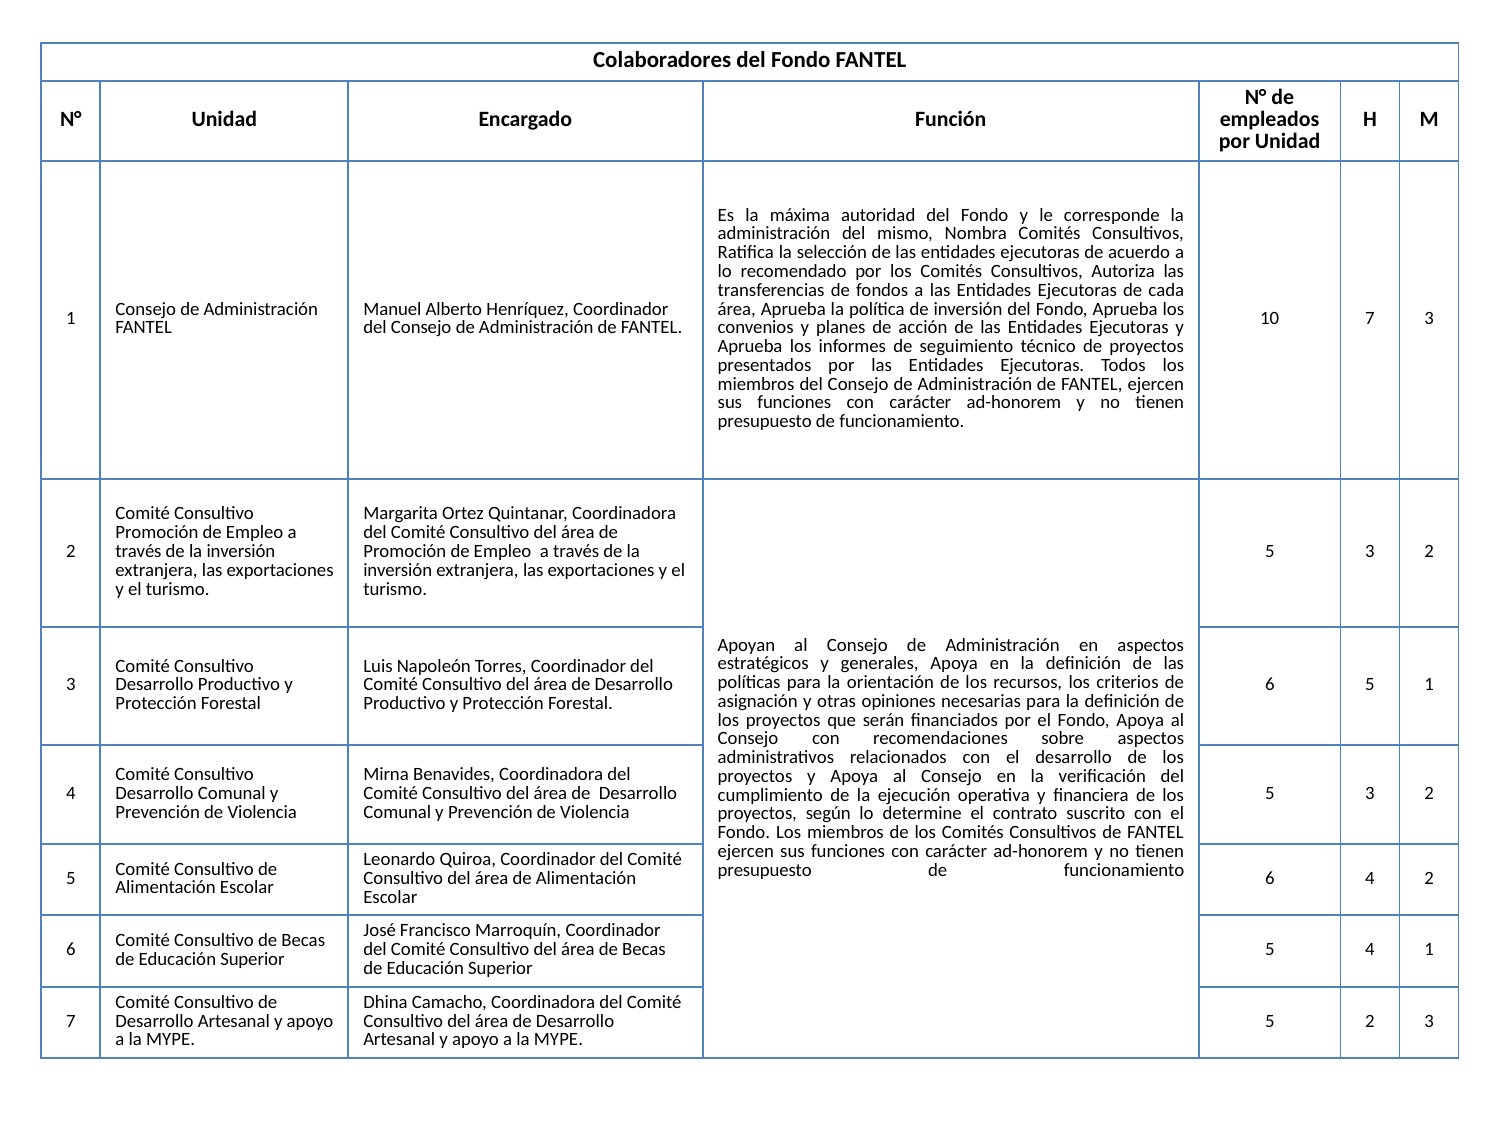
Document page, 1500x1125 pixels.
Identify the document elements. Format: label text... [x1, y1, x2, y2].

table_cell 6 [1200, 628, 1340, 744]
table_cell Mirna Benavides, Coordinadora del Comité Consultivo del área de Desarrollo Comunal y Prevención de Violencia [349, 746, 702, 843]
table_cell 2 [1400, 746, 1458, 843]
table_cell 1 [1400, 628, 1458, 744]
table_cell 3 [1341, 480, 1399, 626]
table_cell 4 [1341, 845, 1399, 914]
table_cell Manuel Alberto Henríquez, Coordinador del Consejo de Administración de FANTEL. [349, 162, 702, 478]
table_cell Comité Consultivo de Alimentación Escolar [101, 845, 347, 914]
table_cell 5 [1200, 916, 1340, 986]
table_cell 6 [42, 916, 99, 986]
table_cell 10 [1200, 162, 1340, 478]
table_cell H [1341, 82, 1399, 160]
table_cell Comité Consultivo Desarrollo Comunal y Prevención de Violencia [101, 746, 347, 843]
table_cell 5 [1341, 628, 1399, 744]
table_cell 4 [1341, 916, 1399, 986]
table_cell Margarita Ortez Quintanar, Coordinadora del Comité Consultivo del área de Promoción de Empleo a través de la inversión extranjera, las exportaciones y el turismo. [349, 480, 702, 626]
table_cell 7 [1341, 162, 1399, 478]
table_cell 5 [1200, 746, 1340, 843]
table_cell 2 [1341, 988, 1399, 1057]
table_cell José Francisco Marroquín, Coordinador del Comité Consultivo del área de Becas de Educación Superior [349, 916, 702, 986]
table_cell 4 [42, 746, 99, 843]
table_cell Comité Consultivo de Becas de Educación Superior [101, 916, 347, 986]
table_cell N° de empleados por Unidad [1200, 82, 1340, 160]
table_cell 5 [42, 845, 99, 914]
table_cell Consejo de Administración FANTEL [101, 162, 347, 478]
table_cell 1 [1400, 916, 1458, 986]
table_cell 2 [42, 480, 99, 626]
table_cell Es la máxima autoridad del Fondo y le corresponde la administración del mismo, Nombra Comités Consultivos, Ratifica la selección de las entidades ejecutoras de acuerdo a lo recomendado por los Comités Consultivos, Autoriza las transferencias de fondos a las Entidades Ejecutoras de cada área, Aprueba la política de inversión del Fondo, Aprueba los convenios y planes de acción de las Entidades Ejecutoras y Aprueba los informes de seguimiento técnico de proyectos presentados por las Entidades Ejecutoras. Todos los miembros del Consejo de Administración de FANTEL, ejercen sus funciones con carácter ad-honorem y no tienen presupuesto de funcionamiento. [704, 162, 1198, 478]
table_cell Luis Napoleón Torres, Coordinador del Comité Consultivo del área de Desarrollo Productivo y Protección Forestal. [349, 628, 702, 744]
table_cell N° [42, 82, 99, 160]
table_cell Dhina Camacho, Coordinadora del Comité Consultivo del área de Desarrollo Artesanal y apoyo a la MYPE. [349, 988, 702, 1057]
table_header Colaboradores del Fondo FANTEL [42, 44, 1458, 80]
table_cell 1 [42, 162, 99, 478]
table_cell 3 [42, 628, 99, 744]
table_cell 3 [1341, 746, 1399, 843]
table_cell 2 [1400, 845, 1458, 914]
table_cell 5 [1200, 480, 1340, 626]
table_cell Comité Consultivo Desarrollo Productivo y Protección Forestal [101, 628, 347, 744]
table_cell Comité Consultivo de Desarrollo Artesanal y apoyo a la MYPE. [101, 988, 347, 1057]
table_cell 3 [1400, 988, 1458, 1057]
table_cell Función [704, 82, 1198, 160]
table_cell 6 [1200, 845, 1340, 914]
table_cell Apoyan al Consejo de Administración en aspectos estratégicos y generales, Apoya en la definición de las políticas para la orientación de los recursos, los criterios de asignación y otras opiniones necesarias para la definición de los proyectos que serán financiados por el Fondo, Apoya al Consejo con recomendaciones sobre aspectos administrativos relacionados con el desarrollo de los proyectos y Apoya al Consejo en la verificación del cumplimiento de la ejecución operativa y financiera de los proyectos, según lo determine el contrato suscrito con el Fondo. Los miembros de los Comités Consultivos de FANTEL ejercen sus funciones con carácter ad-honorem y no tienen presupuesto de funcionamiento [704, 480, 1198, 1057]
table_cell Leonardo Quiroa, Coordinador del Comité Consultivo del área de Alimentación Escolar [349, 845, 702, 914]
table_cell Encargado [349, 82, 702, 160]
table_cell Comité Consultivo Promoción de Empleo a través de la inversión extranjera, las exportaciones y el turismo. [101, 480, 347, 626]
table_cell 2 [1400, 480, 1458, 626]
table_cell 3 [1400, 162, 1458, 478]
table_cell 5 [1200, 988, 1340, 1057]
table_cell Unidad [101, 82, 347, 160]
table_cell 7 [42, 988, 99, 1057]
table_cell M [1400, 82, 1458, 160]
